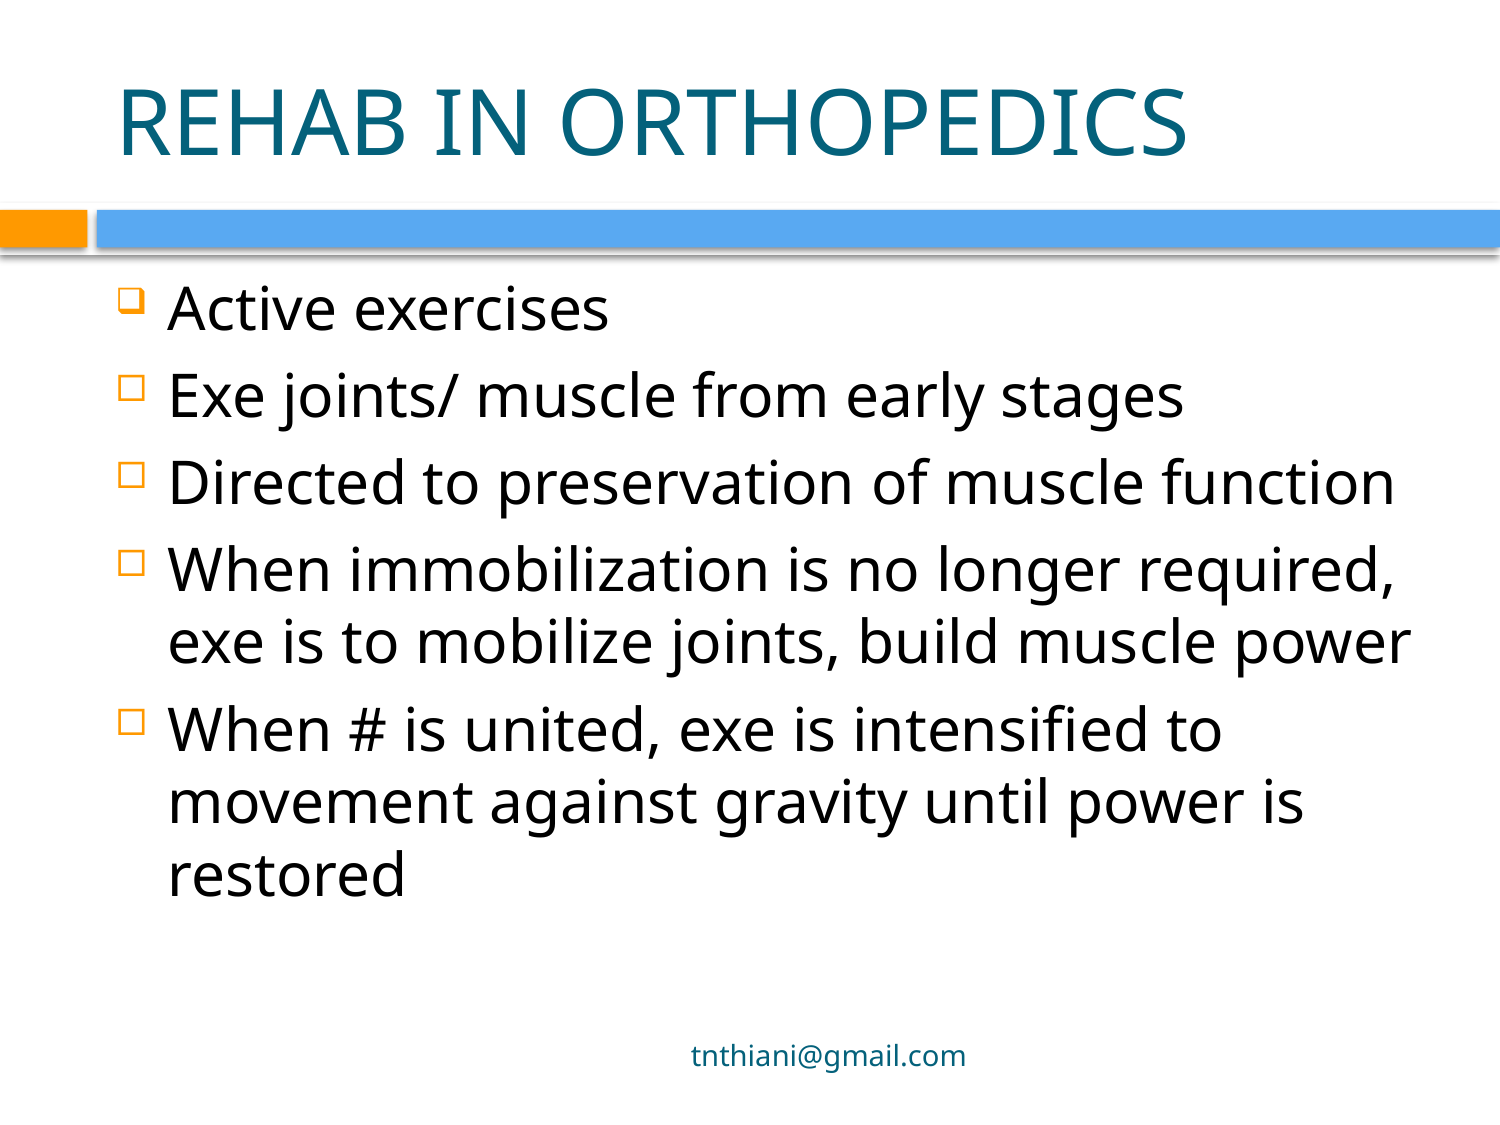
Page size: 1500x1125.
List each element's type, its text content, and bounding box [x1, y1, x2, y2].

footer tnthiani@gmail.com [99, 1025, 990, 1085]
title REHAB IN ORTHOPEDICS [100, 37, 1439, 201]
list Active exercises Exe joints/ muscle from early stages Directed to preservation of muscle function When immobilization is no longer required, exe is to mobilize joints, build muscle power When # is united, exe is intensified to movement against gravity until power is restored [100, 262, 1439, 1001]
